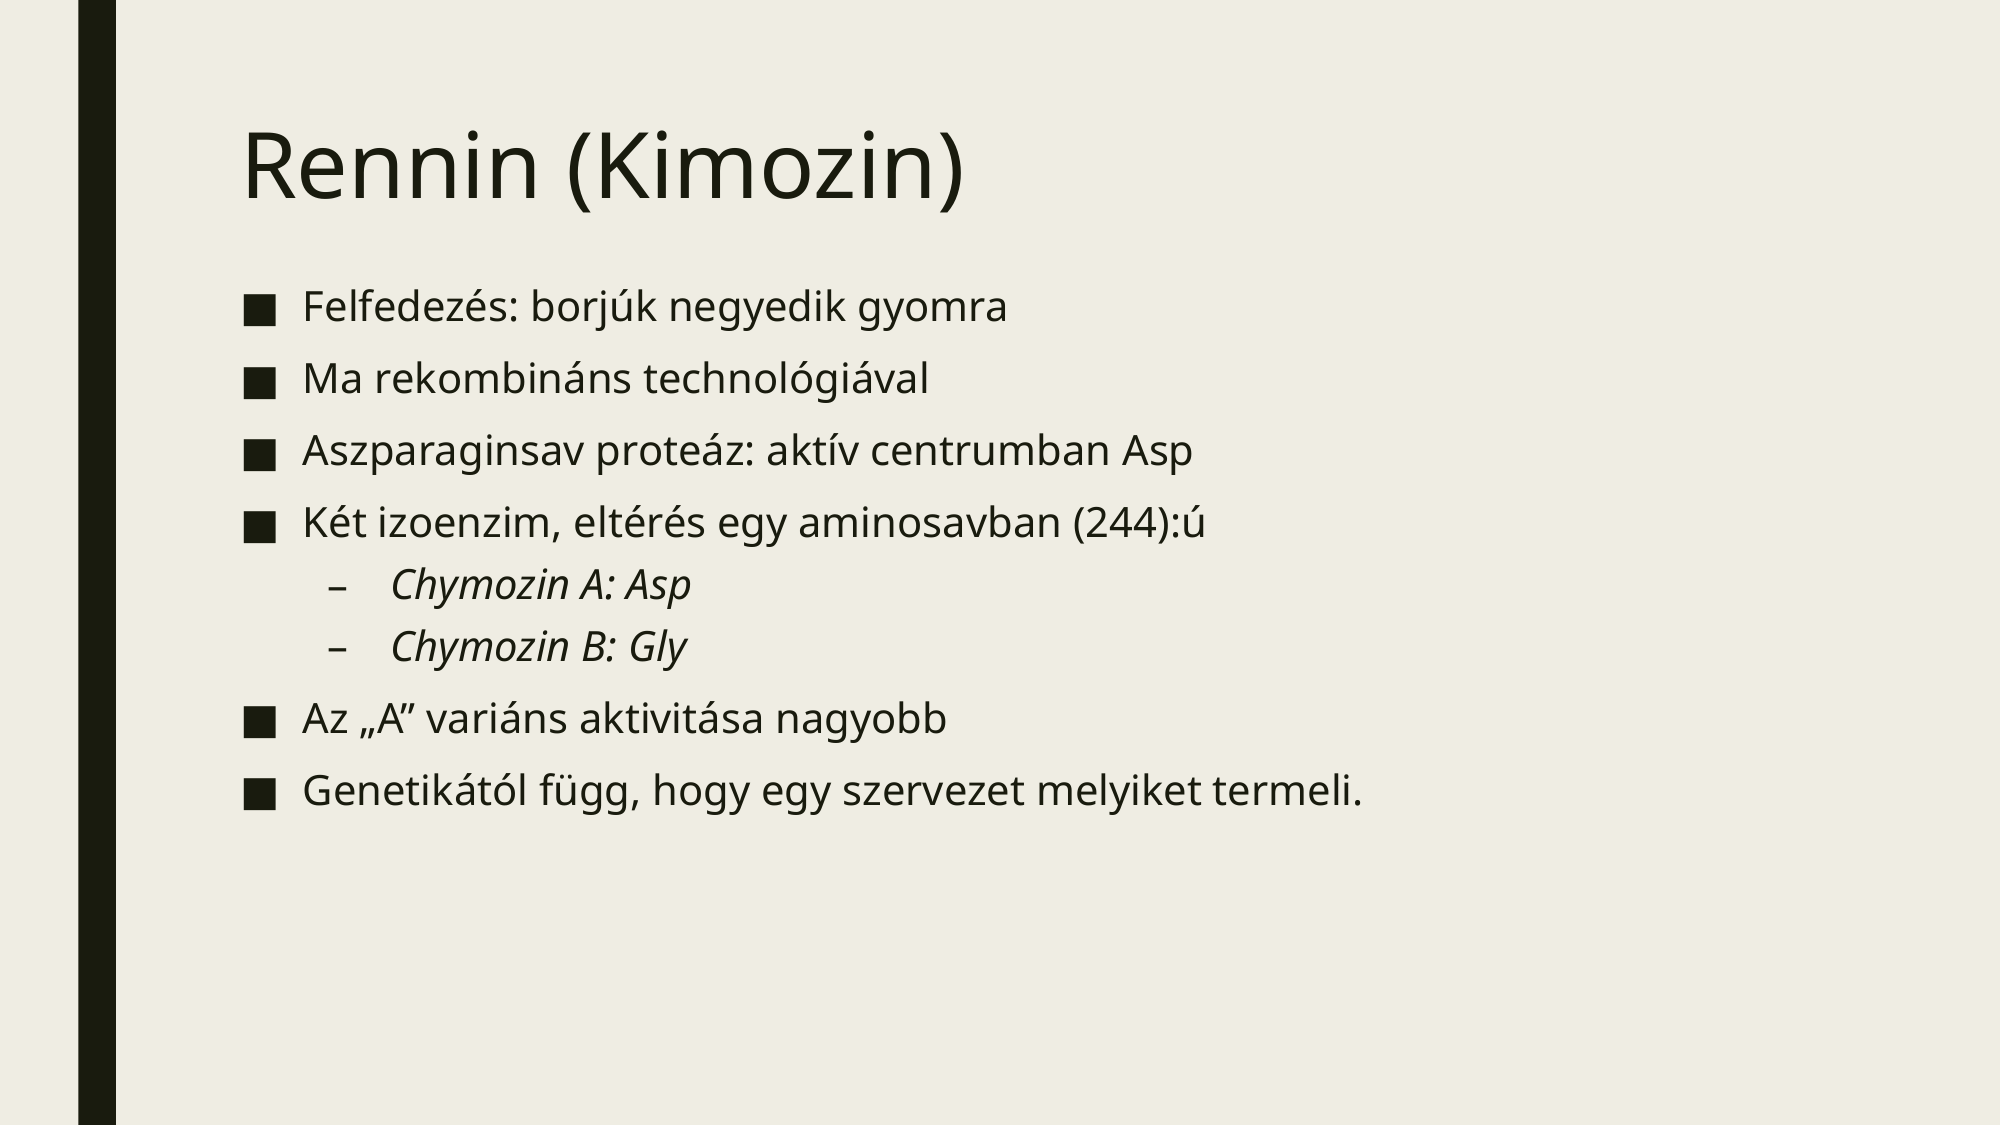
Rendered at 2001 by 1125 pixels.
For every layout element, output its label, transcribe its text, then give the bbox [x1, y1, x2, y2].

title Rennin (Kimozin) [225, 112, 1800, 255]
list Felfedezés: borjúk negyedik gyomra Ma rekombináns technológiával Aszparaginsav proteáz: aktív centrumban Asp Két izoenzim, eltérés egy aminosavban (244):ú Chymozin A: Asp Chymozin B: Gly Az „A” variáns aktivitása nagyobb Genetikától függ, hogy egy szervezet melyiket termeli. [225, 276, 1800, 963]
